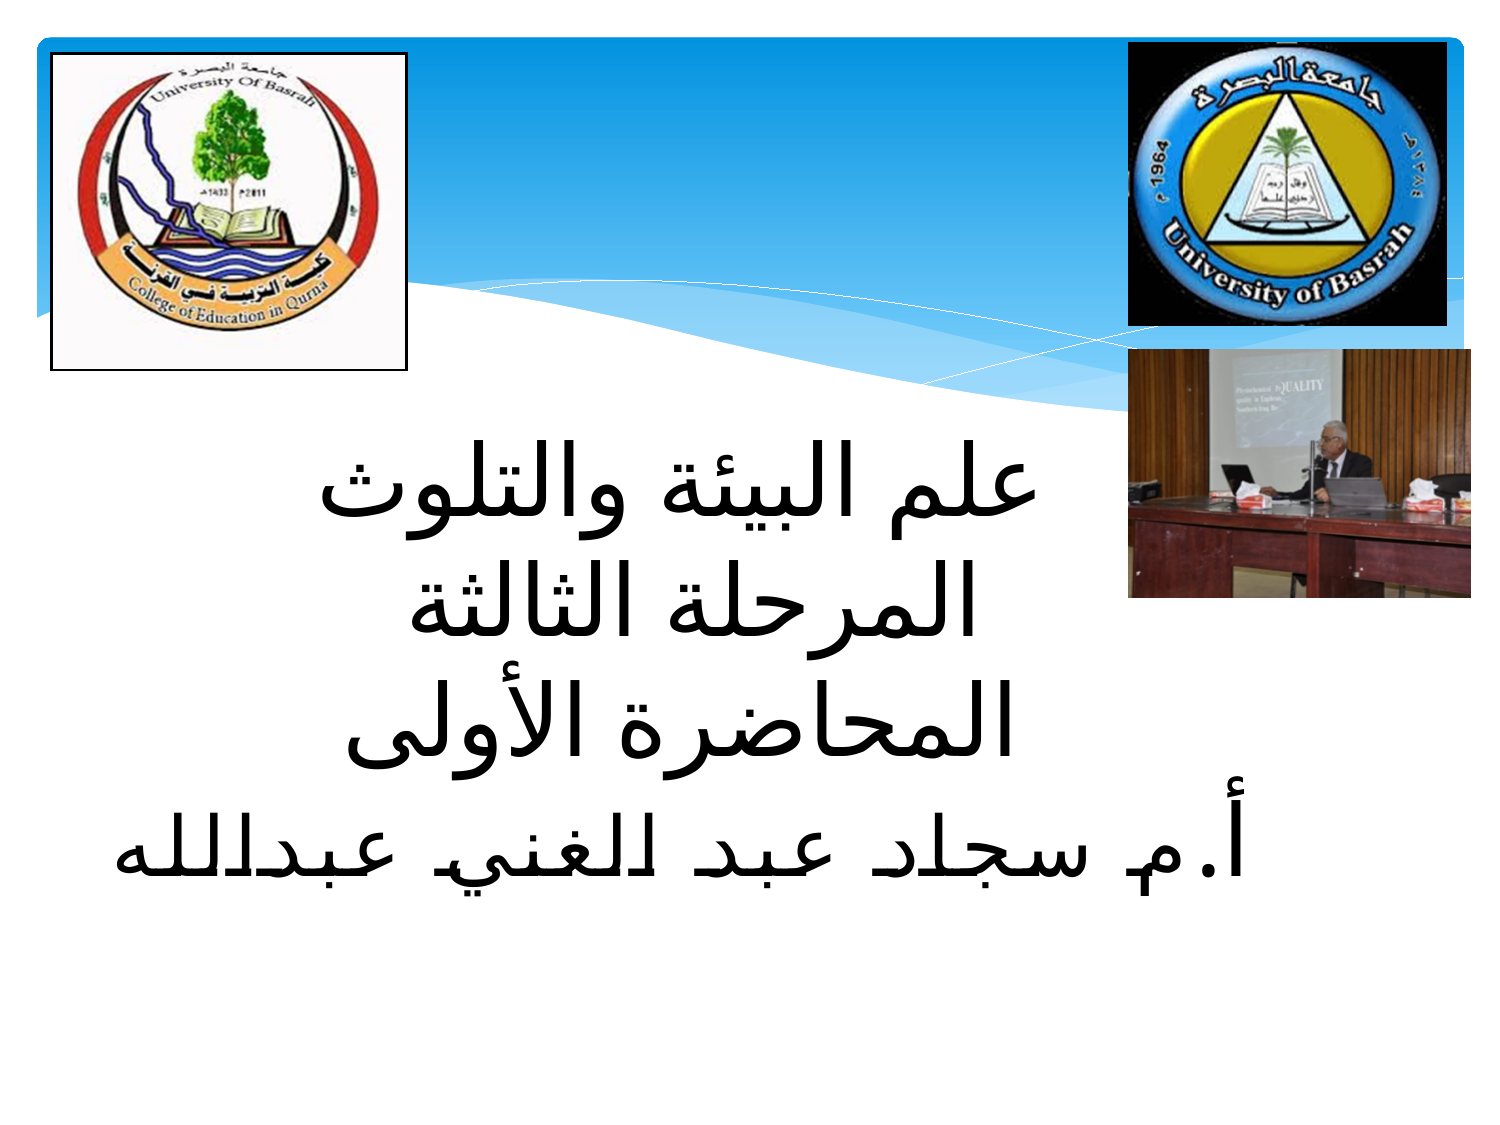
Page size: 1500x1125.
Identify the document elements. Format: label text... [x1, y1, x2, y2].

picture [1127, 43, 1448, 327]
picture [52, 54, 406, 369]
title علم البيئة والتلوث المرحلة الثالثة المحاضرة الأولى أ.م سجاد عبد الغني عبدالله [0, 650, 1363, 863]
picture [1127, 349, 1471, 598]
